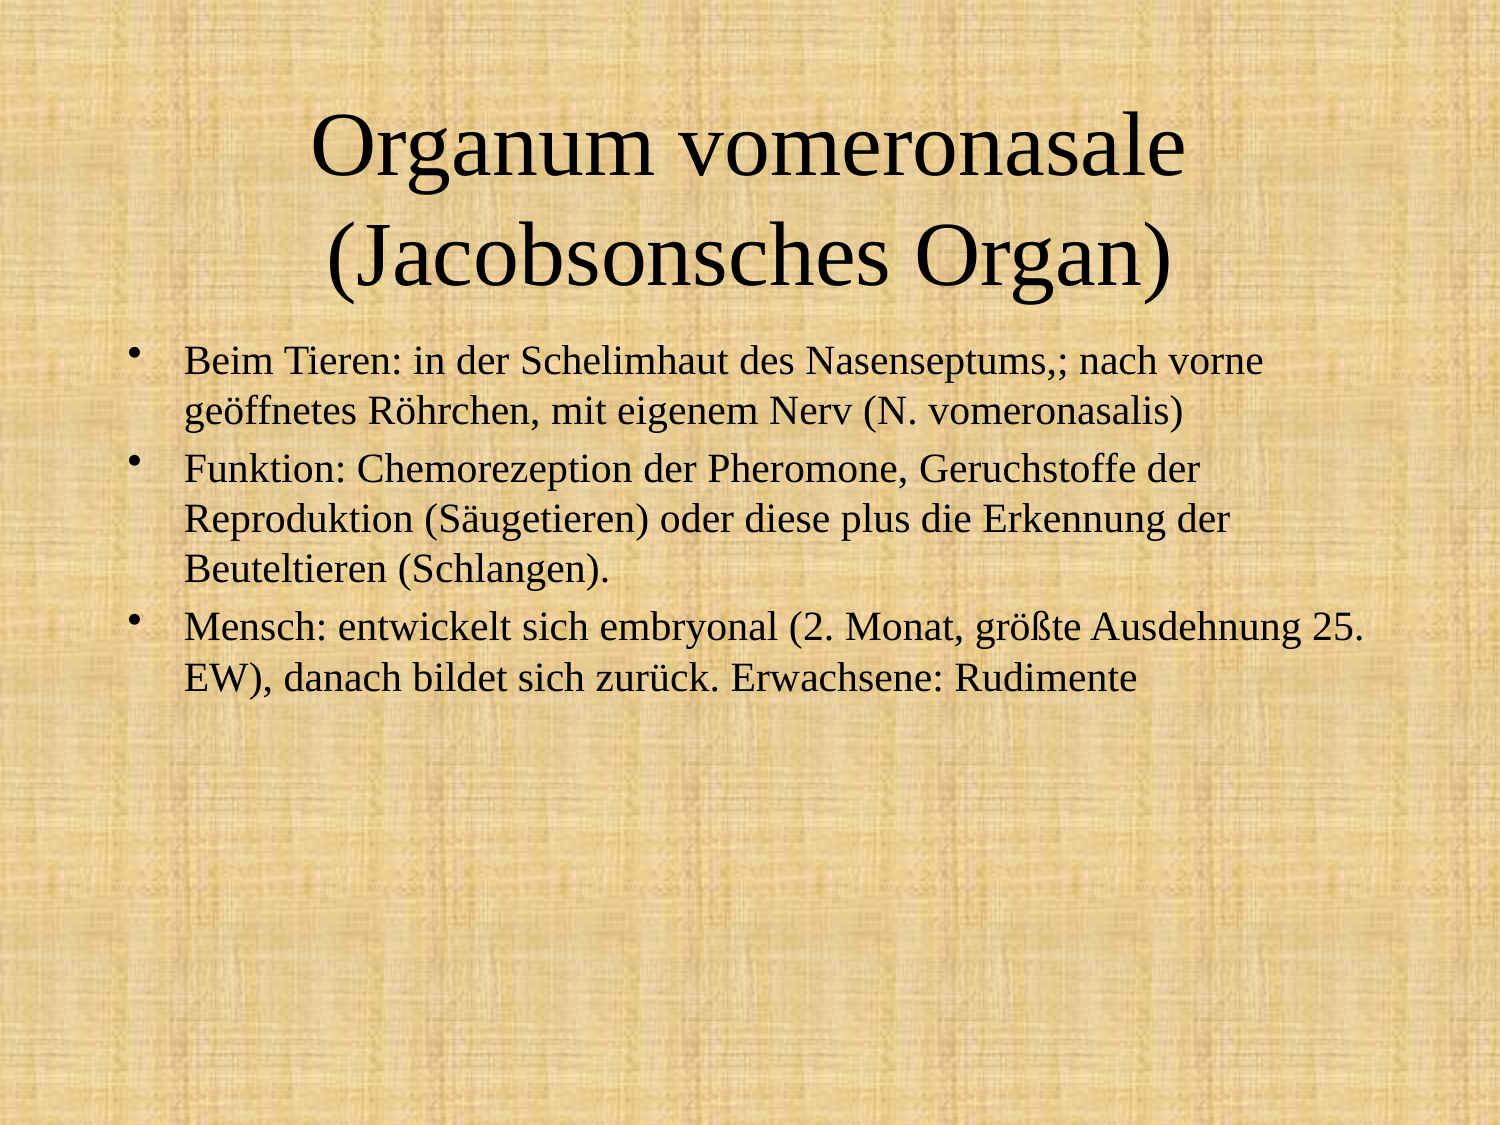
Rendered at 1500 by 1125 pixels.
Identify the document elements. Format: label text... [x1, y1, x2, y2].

list Beim Tieren: in der Schelimhaut des Nasenseptums,; nach vorne geöffnetes Röhrchen, mit eigenem Nerv (N. vomeronasalis) Funktion: Chemorezeption der Pheromone, Geruchstoffe der Reproduktion (Säugetieren) oder diese plus die Erkennung der Beuteltieren (Schlangen). Mensch: entwickelt sich embryonal (2. Monat, größte Ausdehnung 25. EW), danach bildet sich zurück. Erwachsene: Rudimente [112, 324, 1388, 1000]
picture [0, 0, 1500, 1125]
title Organum vomeronasale (Jacobsonsches Organ) [112, 99, 1388, 288]
